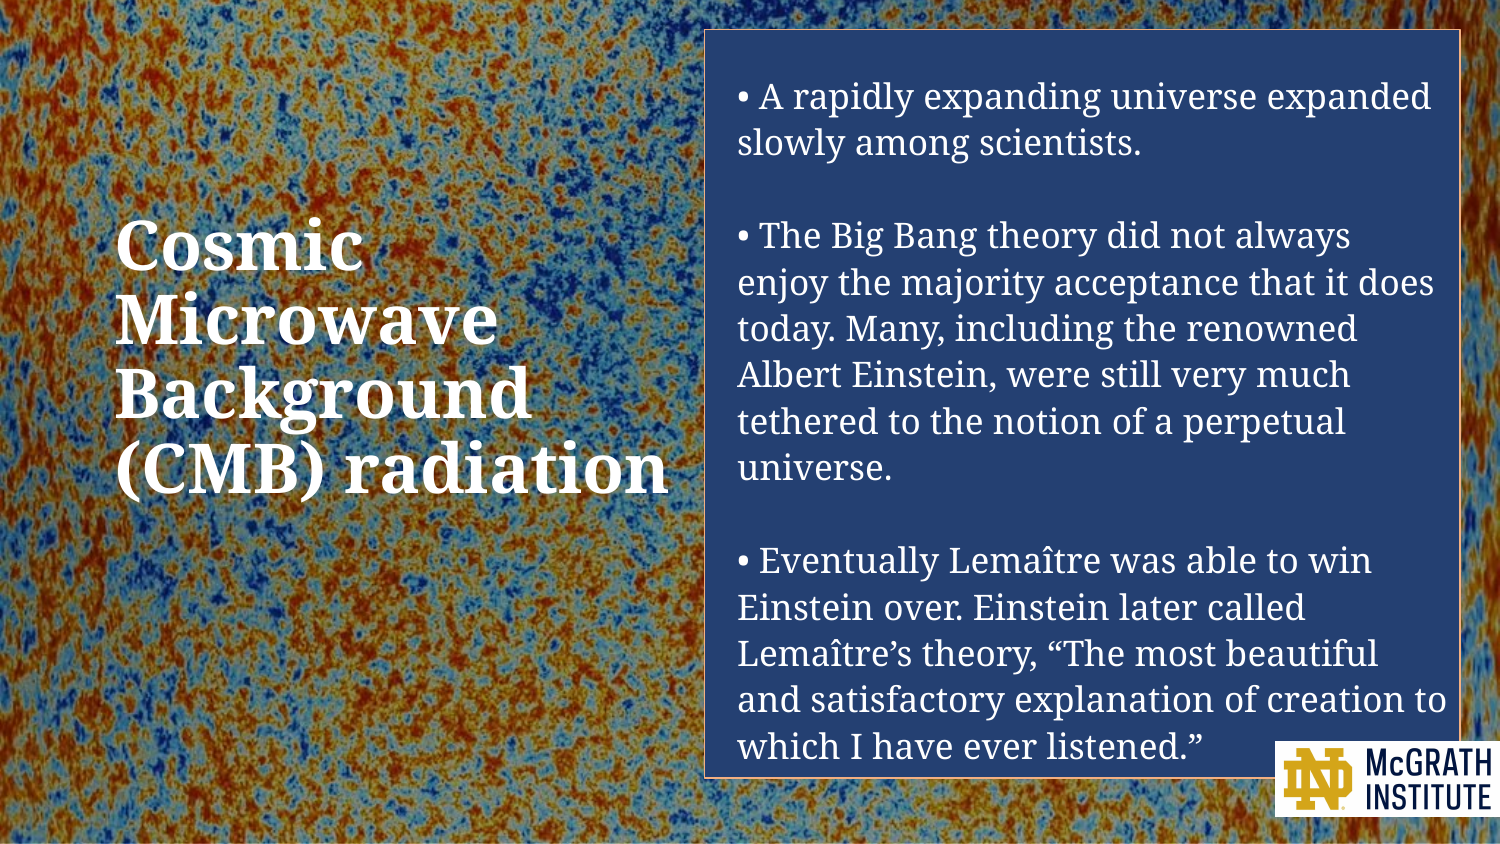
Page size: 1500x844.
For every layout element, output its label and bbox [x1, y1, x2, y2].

list [0, 0, 1500, 844]
picture [1274, 741, 1500, 817]
